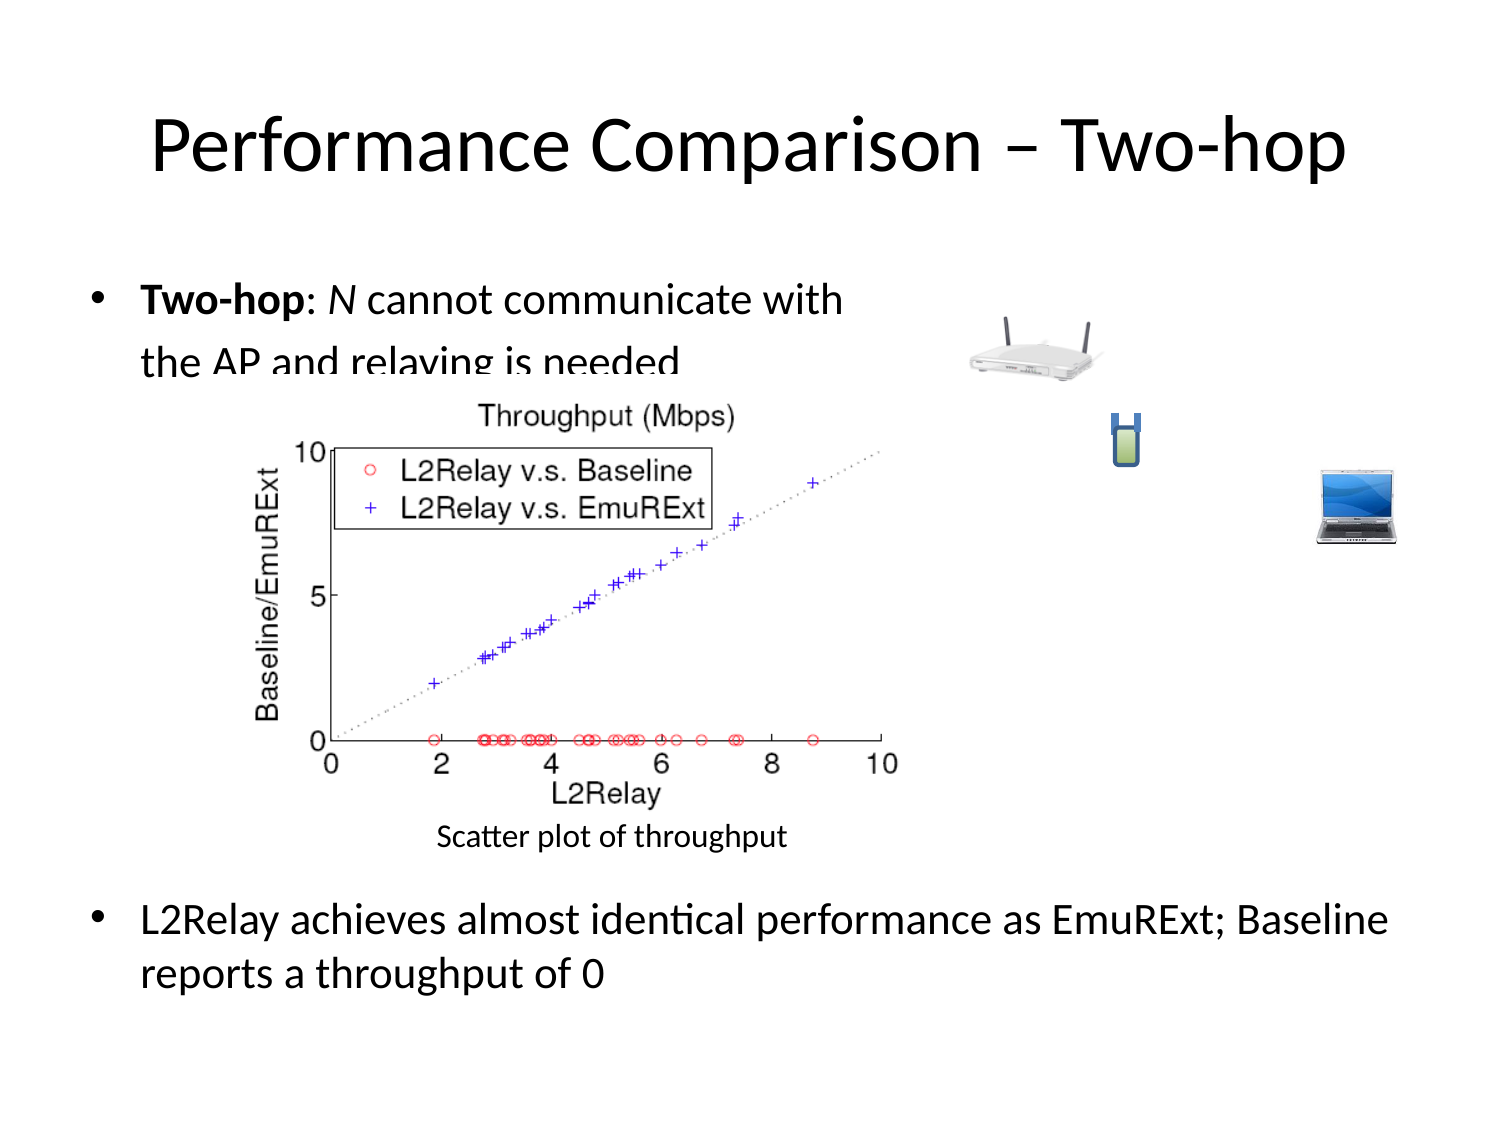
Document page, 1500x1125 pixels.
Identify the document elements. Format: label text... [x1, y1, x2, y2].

title Performance Comparison – Two-hop [75, 45, 1425, 233]
picture [212, 374, 948, 826]
text_box Scatter plot of throughput [387, 834, 838, 862]
list Two-hop: N cannot communicate with the AP and relaying is needed L2Relay achieves almost identical performance as EmuRExt; Baseline reports a throughput of 0 [75, 262, 1425, 1005]
picture [962, 274, 1113, 426]
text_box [1114, 412, 1138, 466]
picture [1312, 459, 1406, 551]
